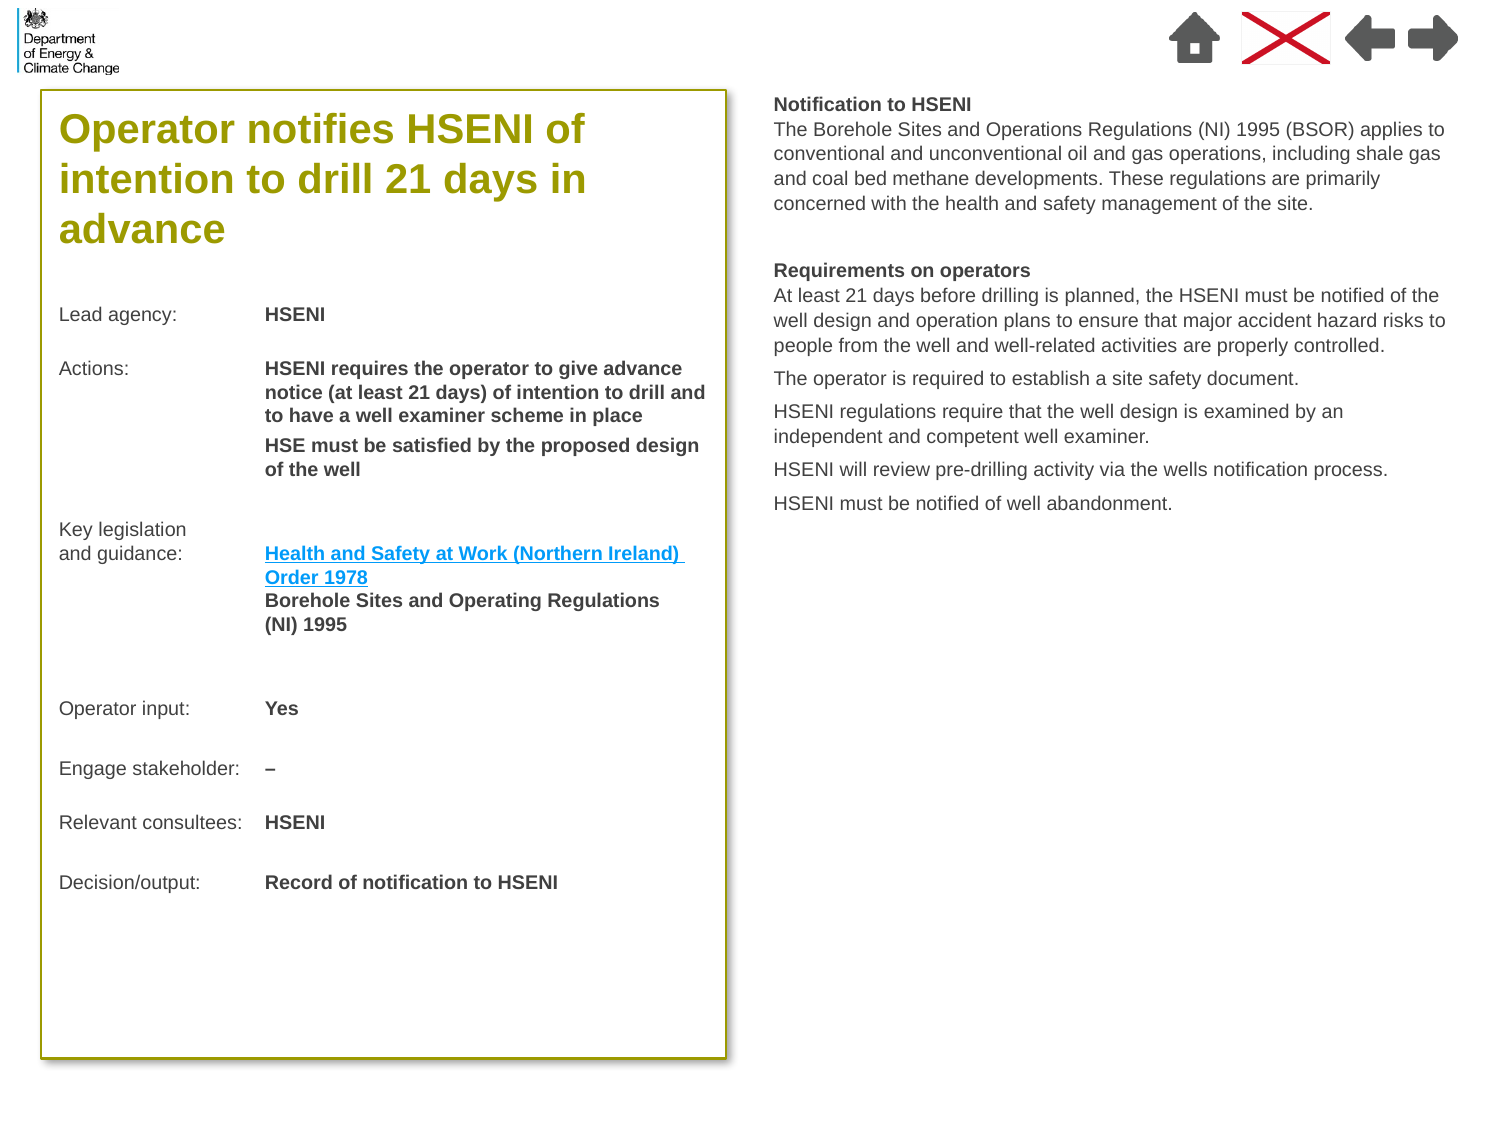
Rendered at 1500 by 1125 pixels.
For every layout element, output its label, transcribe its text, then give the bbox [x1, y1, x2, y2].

text_box Operator notifies HSENI of intention to drill 21 days in advance Lead agency: HSENI Actions: HSENI requires the operator to give advance notice (at least 21 days) of intention to drill and to have a well examiner scheme in place HSE must be satisfied by the proposed design of the well Key legislation and guidance: Health and Safety at Work (Northern Ireland) Order 1978 Borehole Sites and Operating Regulations (NI) 1995 Operator input: Yes Engage stakeholder: – Relevant consultees: HSENI Decision/output: Record of notification to HSENI [39, 88, 728, 1061]
picture [1407, 15, 1458, 62]
picture [1168, 11, 1220, 63]
list Notification to HSENI The Borehole Sites and Operations Regulations (NI) 1995 (BSOR) applies to conventional and unconventional oil and gas operations, including shale gas and coal bed methane developments. These regulations are primarily concerned with the health and safety management of the site. Requirements on operators At least 21 days before drilling is planned, the HSENI must be notified of the well design and operation plans to ensure that major accident hazard risks to people from the well and well-related activities are properly controlled. The operator is required to establish a site safety document. HSENI regulations require that the well design is examined by an independent and competent well examiner. HSENI will review pre-drilling activity via the wells notification process. HSENI must be notified of well abandonment. [773, 90, 1459, 1035]
picture [17, 8, 119, 75]
picture [1241, 11, 1331, 65]
picture [1344, 15, 1395, 62]
